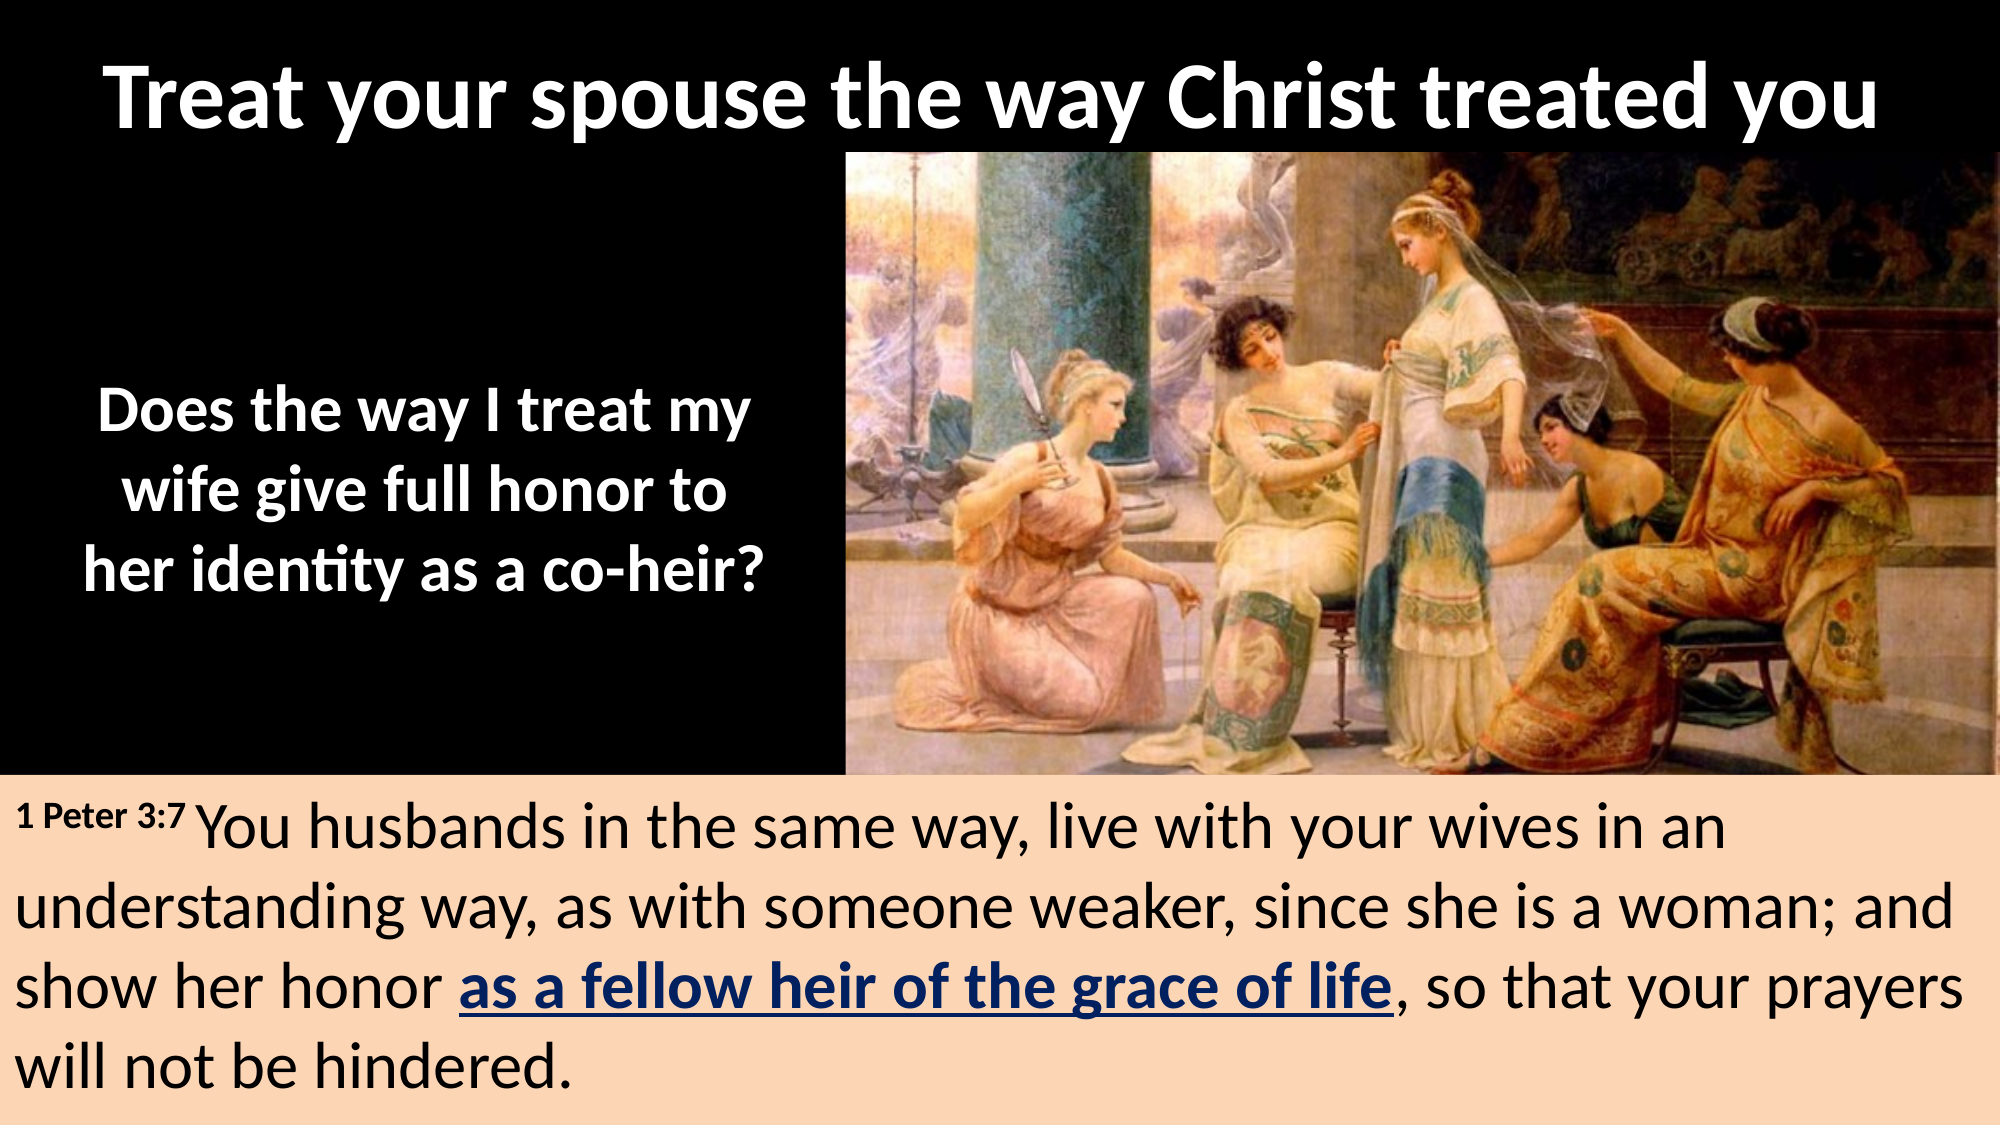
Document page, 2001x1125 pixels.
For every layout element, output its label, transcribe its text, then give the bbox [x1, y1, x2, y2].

text_box Does the way I treat my wife give full honor to her identity as a co-heir? [62, 357, 788, 613]
picture [845, 152, 2000, 851]
text_box 1 Peter 3:7 You husbands in the same way, live with your wives in an understanding way, as with someone weaker, since she is a woman; and show her honor as a fellow heir of the grace of life, so that your prayers will not be hindered. [0, 773, 2000, 1125]
text_box Treat your spouse the way Christ treated you [85, 10, 1915, 171]
